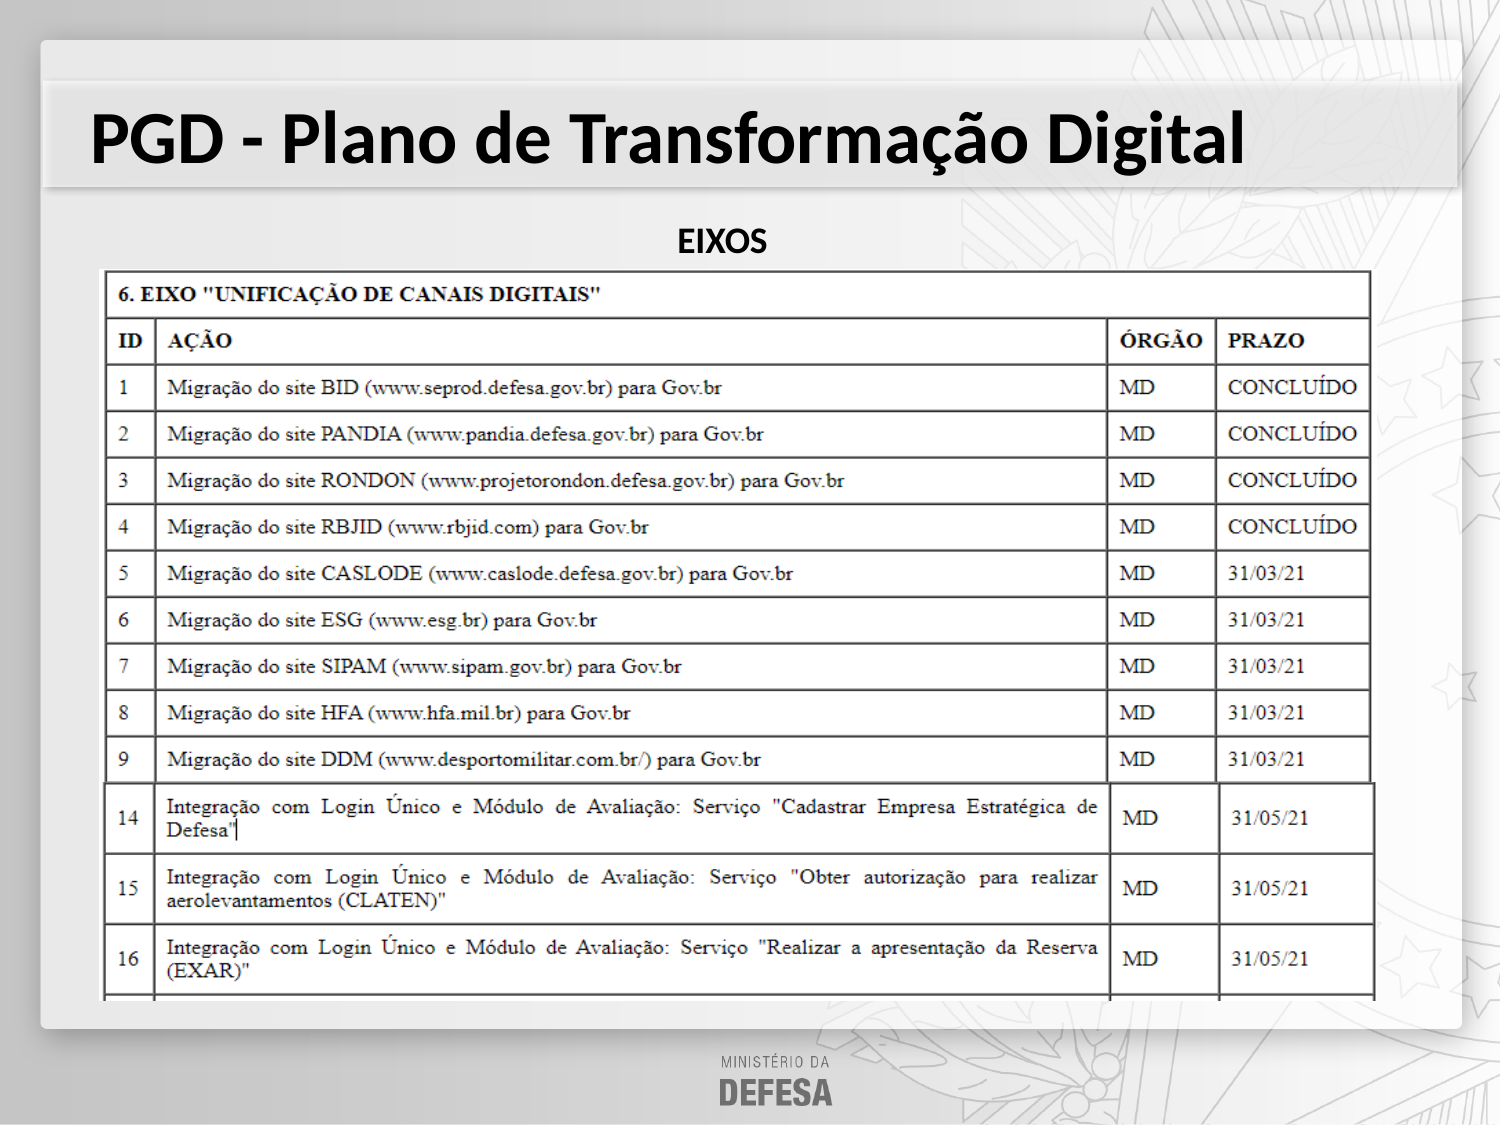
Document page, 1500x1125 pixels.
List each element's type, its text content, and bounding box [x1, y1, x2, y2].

text_box PGD - Plano de Transformação Digital [74, 82, 1425, 186]
text_box [42, 80, 1458, 188]
picture [0, 0, 1500, 1125]
text_box EIXOS [662, 209, 783, 268]
